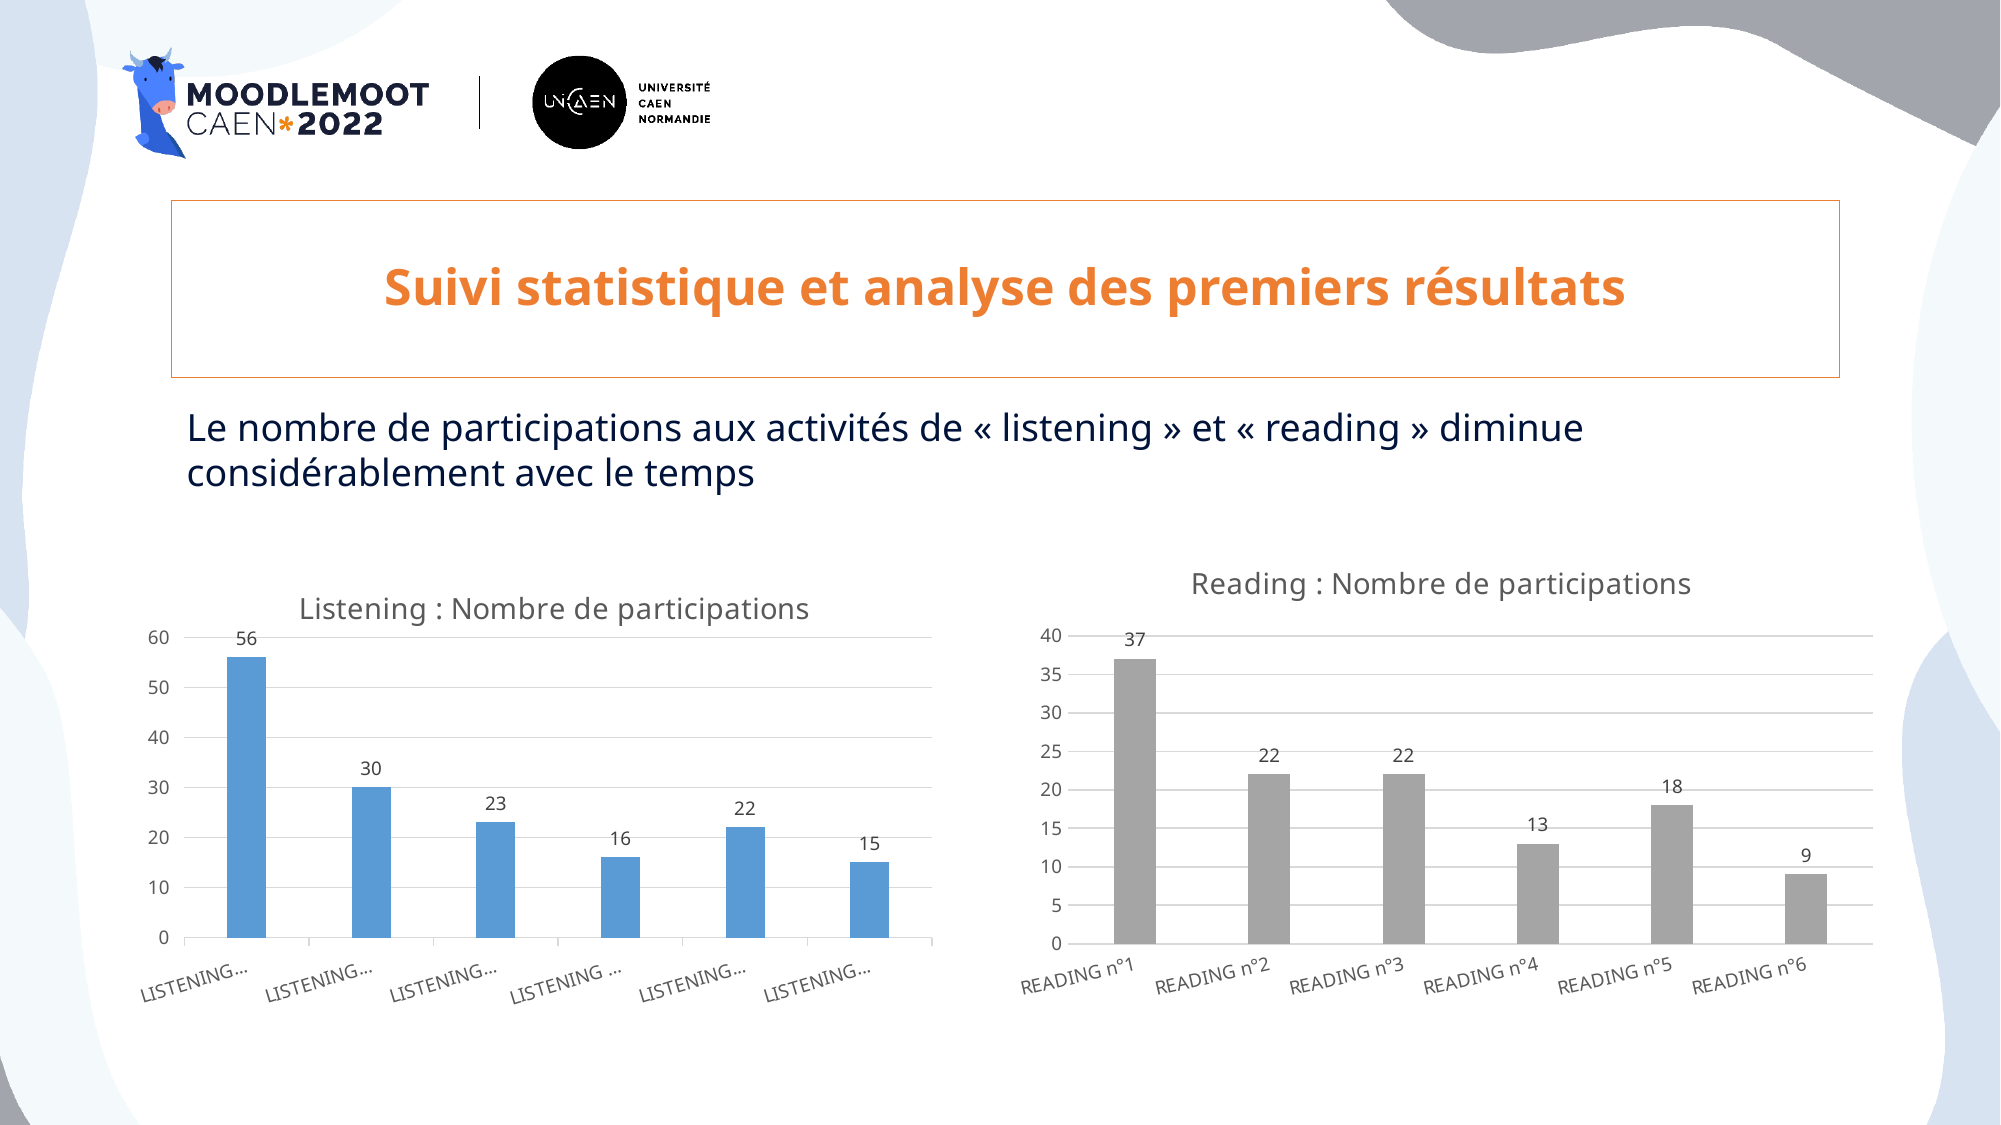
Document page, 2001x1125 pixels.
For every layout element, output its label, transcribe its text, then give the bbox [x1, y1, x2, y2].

picture [528, 54, 716, 150]
chart [999, 537, 1892, 1012]
list Le nombre de participations aux activités de « listening » et « reading » diminue considérablement avec le temps [171, 396, 1840, 518]
chart [136, 562, 969, 1012]
title Suivi statistique et analyse des premiers résultats [171, 200, 1840, 378]
picture [118, 43, 433, 161]
